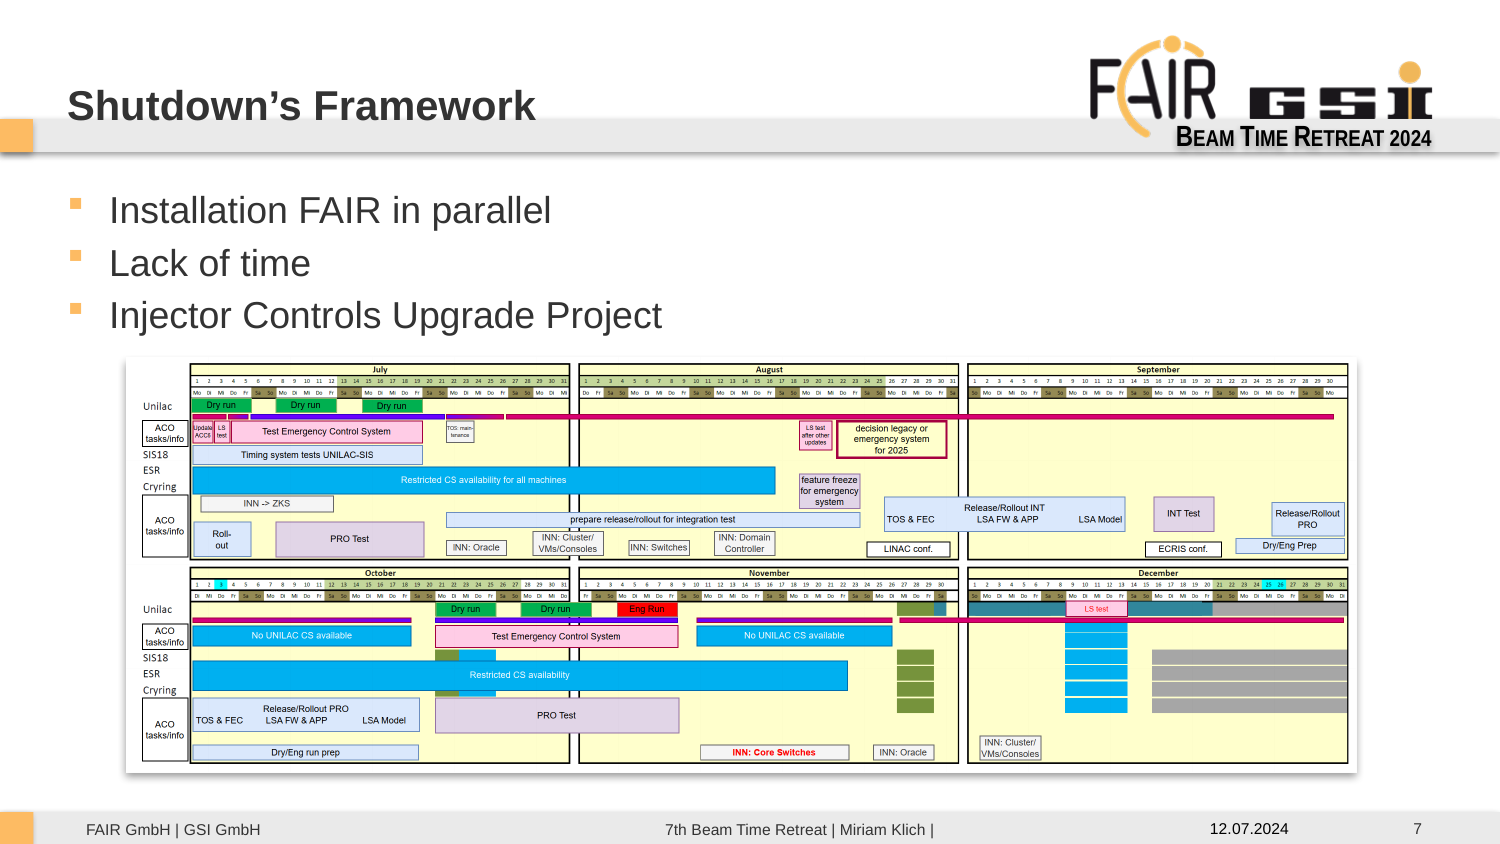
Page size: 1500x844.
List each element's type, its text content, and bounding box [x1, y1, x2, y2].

slide_number 7 [1314, 806, 1438, 844]
list Installation FAIR in parallel Lack of time Injector Controls Upgrade Project [52, 178, 864, 782]
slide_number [1168, 806, 1304, 844]
picture [1248, 59, 1434, 118]
picture [126, 357, 1357, 773]
picture [1089, 33, 1217, 140]
list Shutdown’s Framework [52, 21, 1048, 137]
text_box BEAM TIME RETREAT 2024 [1151, 118, 1457, 152]
footer 7th Beam Time Retreat | Miriam Klich | [650, 807, 1165, 844]
